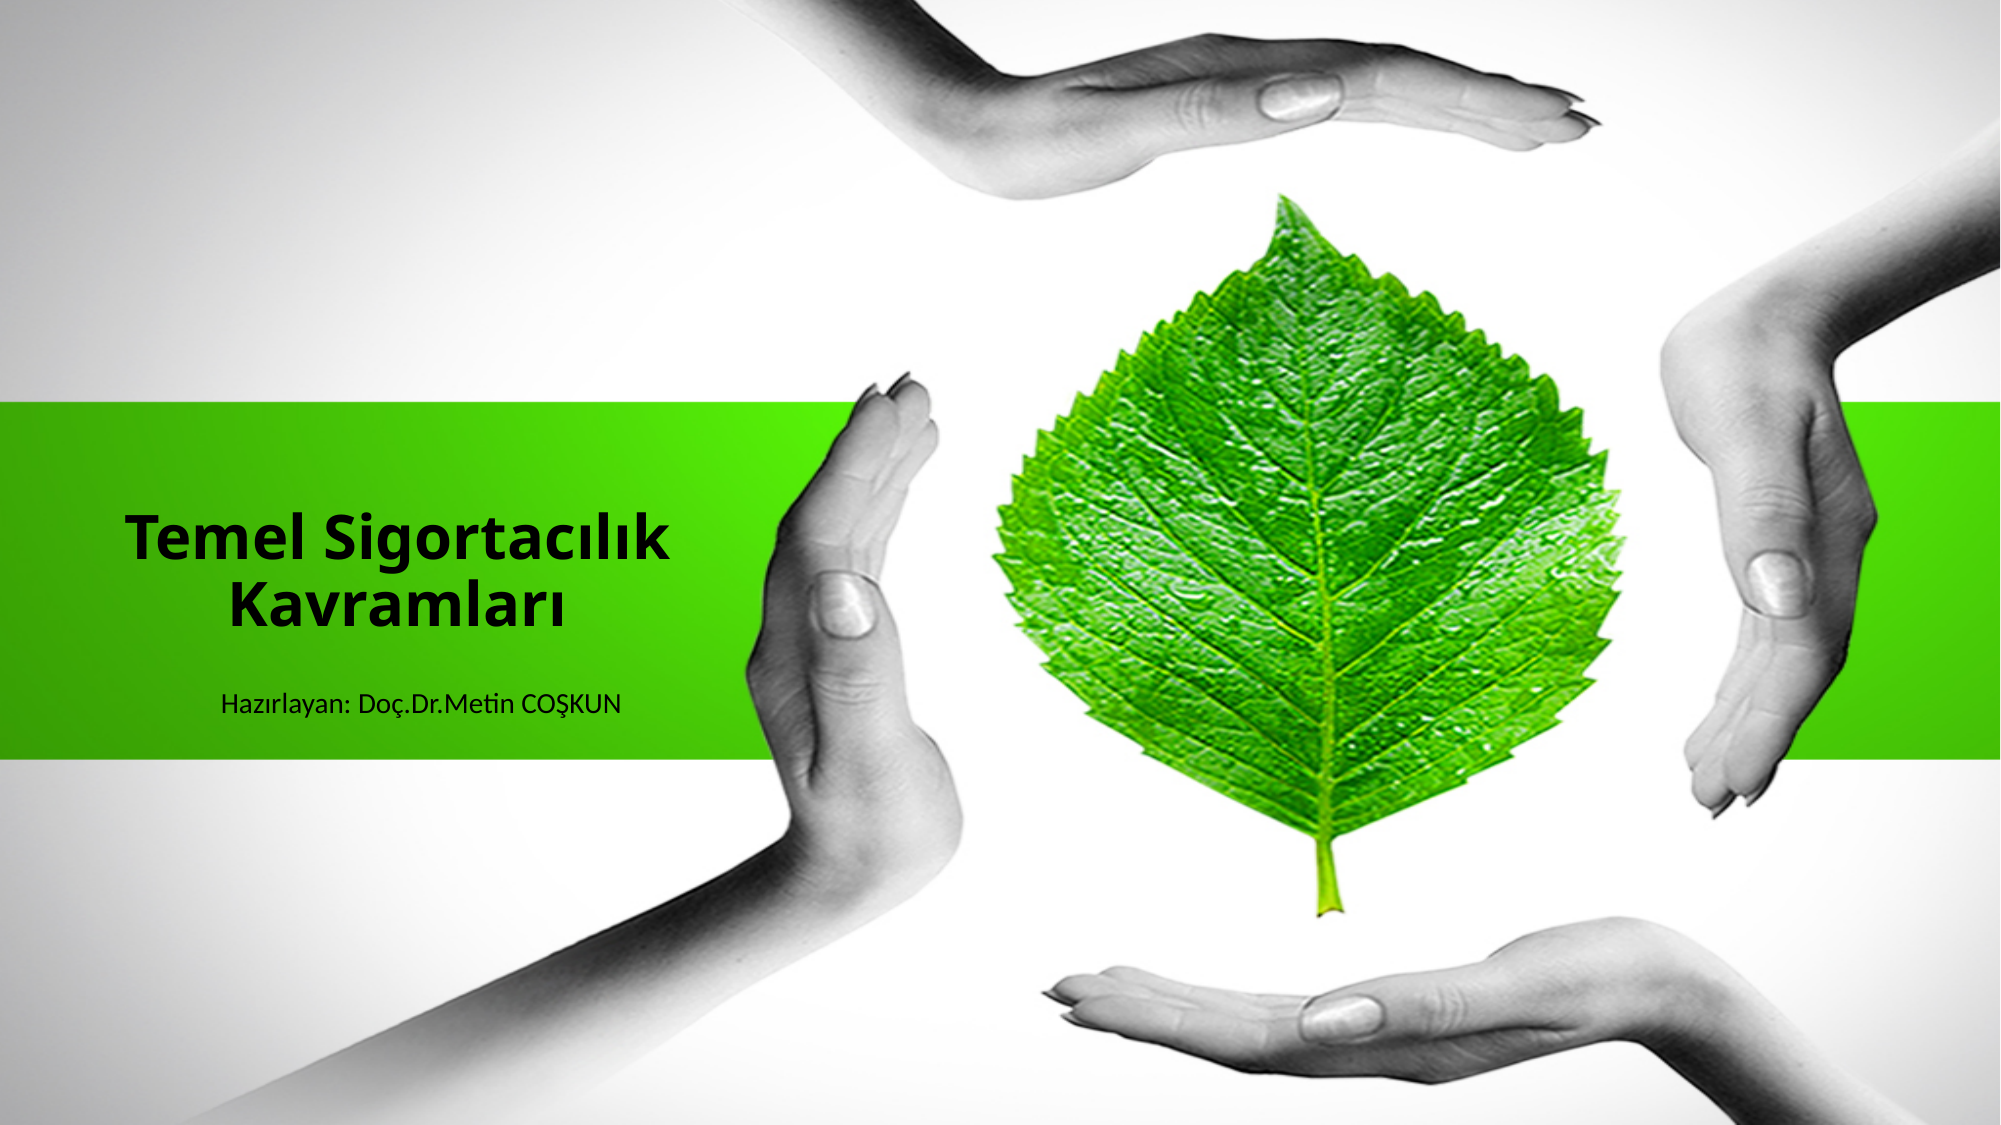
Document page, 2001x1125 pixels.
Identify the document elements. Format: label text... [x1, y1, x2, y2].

picture [0, 0, 2001, 1125]
subtitle Hazırlayan: Doç.Dr.Metin COŞKUN [149, 680, 694, 759]
title Temel Sigortacılık Kavramları [90, 456, 705, 647]
